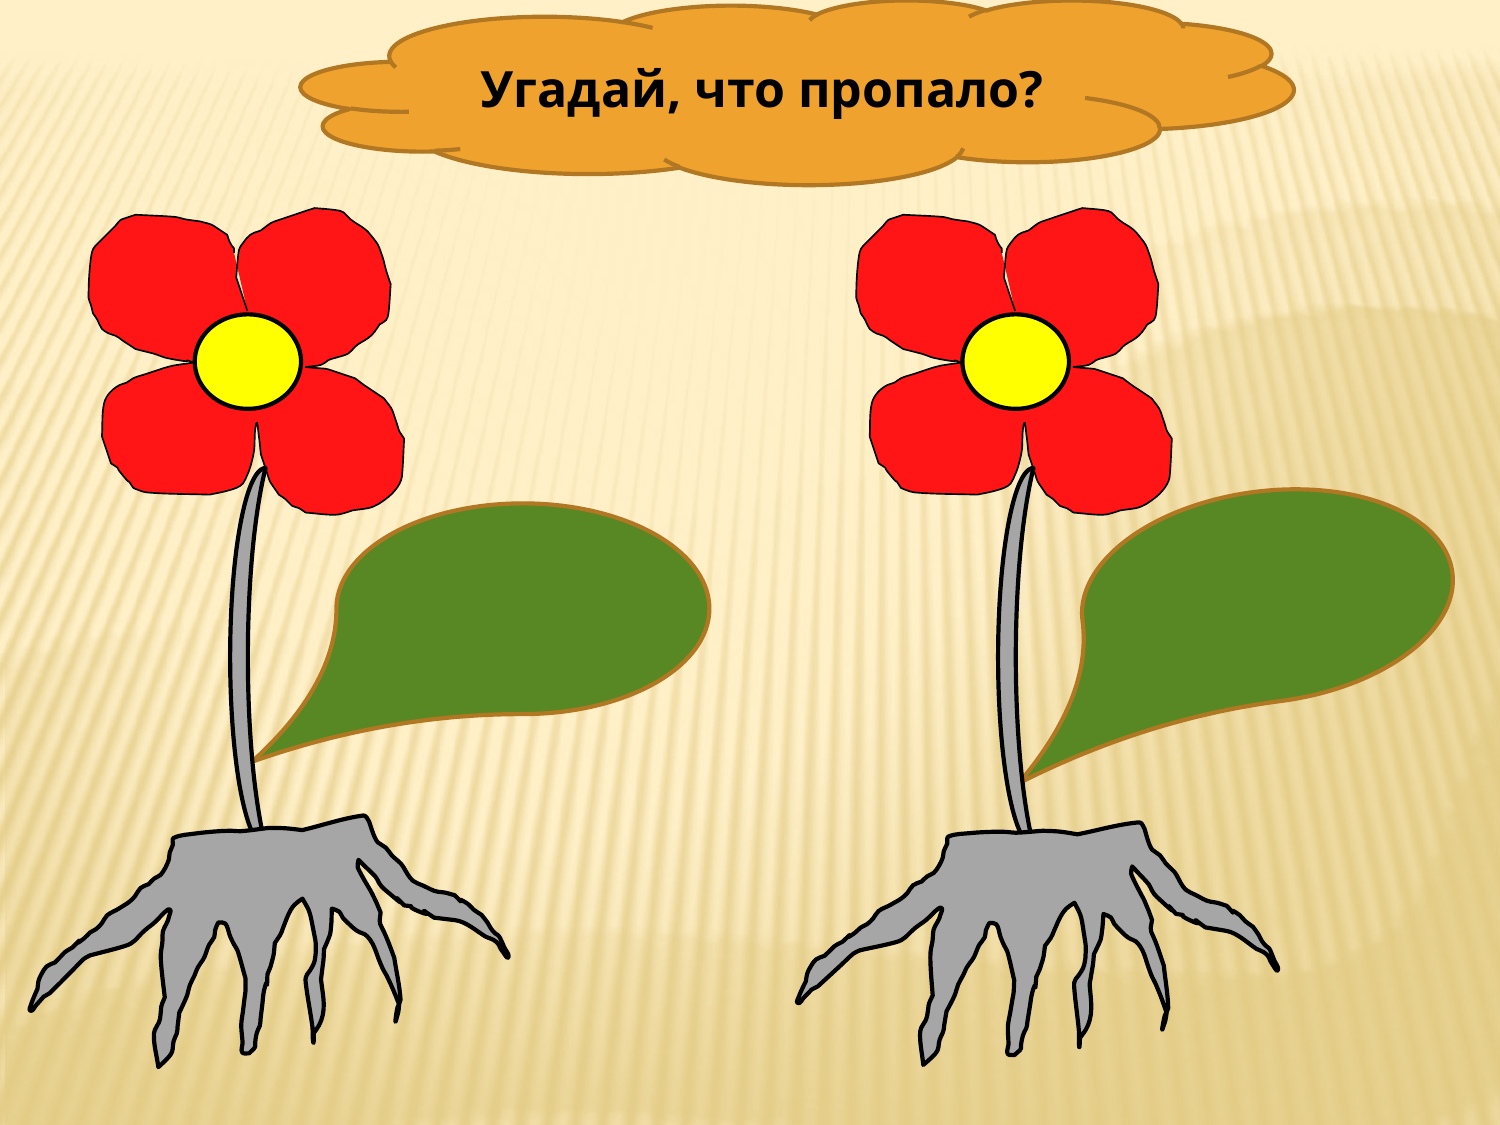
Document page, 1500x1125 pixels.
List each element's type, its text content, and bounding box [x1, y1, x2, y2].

text_box [228, 465, 268, 828]
text_box [794, 820, 1281, 1067]
text_box [960, 312, 1072, 411]
text_box [255, 501, 712, 763]
text_box [995, 465, 1036, 830]
text_box [27, 813, 511, 1070]
text_box Угадай, что пропало? [298, 0, 1297, 188]
text_box [855, 207, 1173, 516]
text_box [87, 207, 405, 516]
text_box [1024, 487, 1455, 783]
text_box [192, 312, 304, 411]
